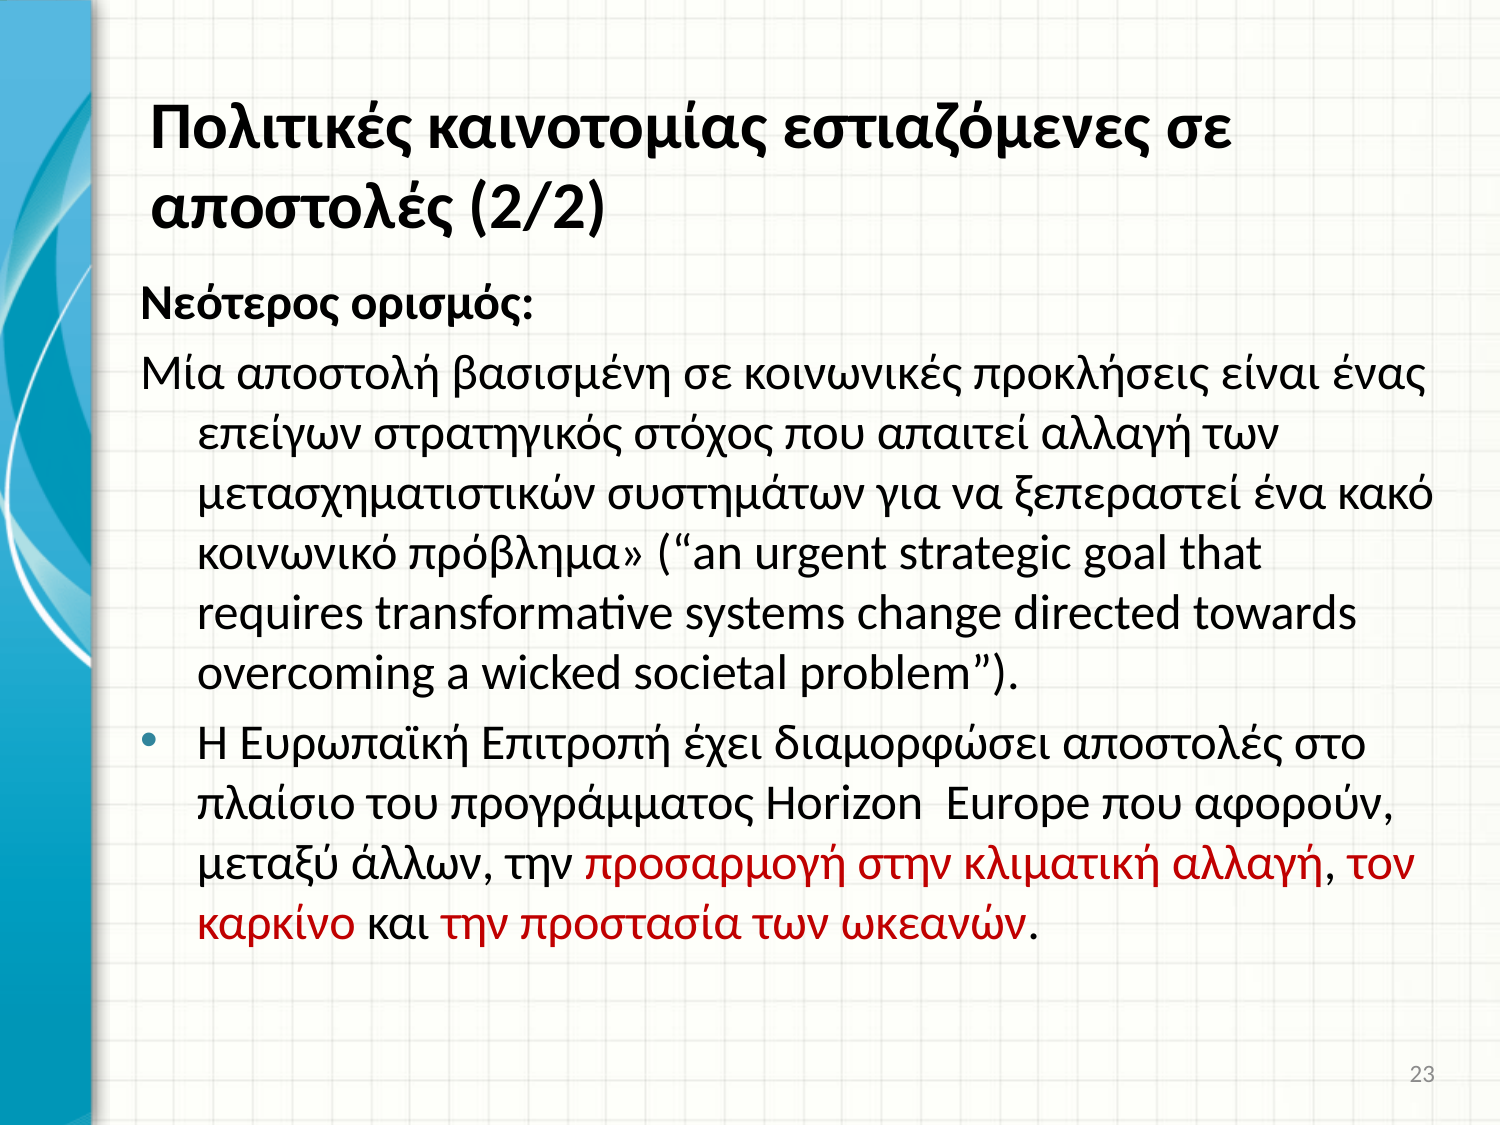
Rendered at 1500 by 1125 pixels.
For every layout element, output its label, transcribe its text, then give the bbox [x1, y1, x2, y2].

picture [0, 0, 1500, 1125]
slide_number 23 [1100, 1042, 1450, 1103]
title Πολιτικές καινοτομίας εστιαζόμενες σε αποστολές (2/2) [135, 125, 1461, 279]
list Νεότερος ορισμός: Μία αποστολή βασισμένη σε κοινωνικές προκλήσεις είναι ένας επείγων στρατηγικός στόχος που απαιτεί αλλαγή των μετασχηματιστικών συστημάτων για να ξεπεραστεί ένα κακό κοινωνικό πρόβλημα» (“an urgent strategic goal that requires transformative systems change directed towards overcoming a wicked societal problem”). Η Ευρωπαϊκή Επιτροπή έχει διαμορφώσει αποστολές στο πλαίσιο του προγράμματος Horizon Europe που αφορούν, μεταξύ άλλων, την προσαρμογή στην κλιματική αλλαγή, τον καρκίνο και την προστασία των ωκεανών. [125, 261, 1450, 967]
